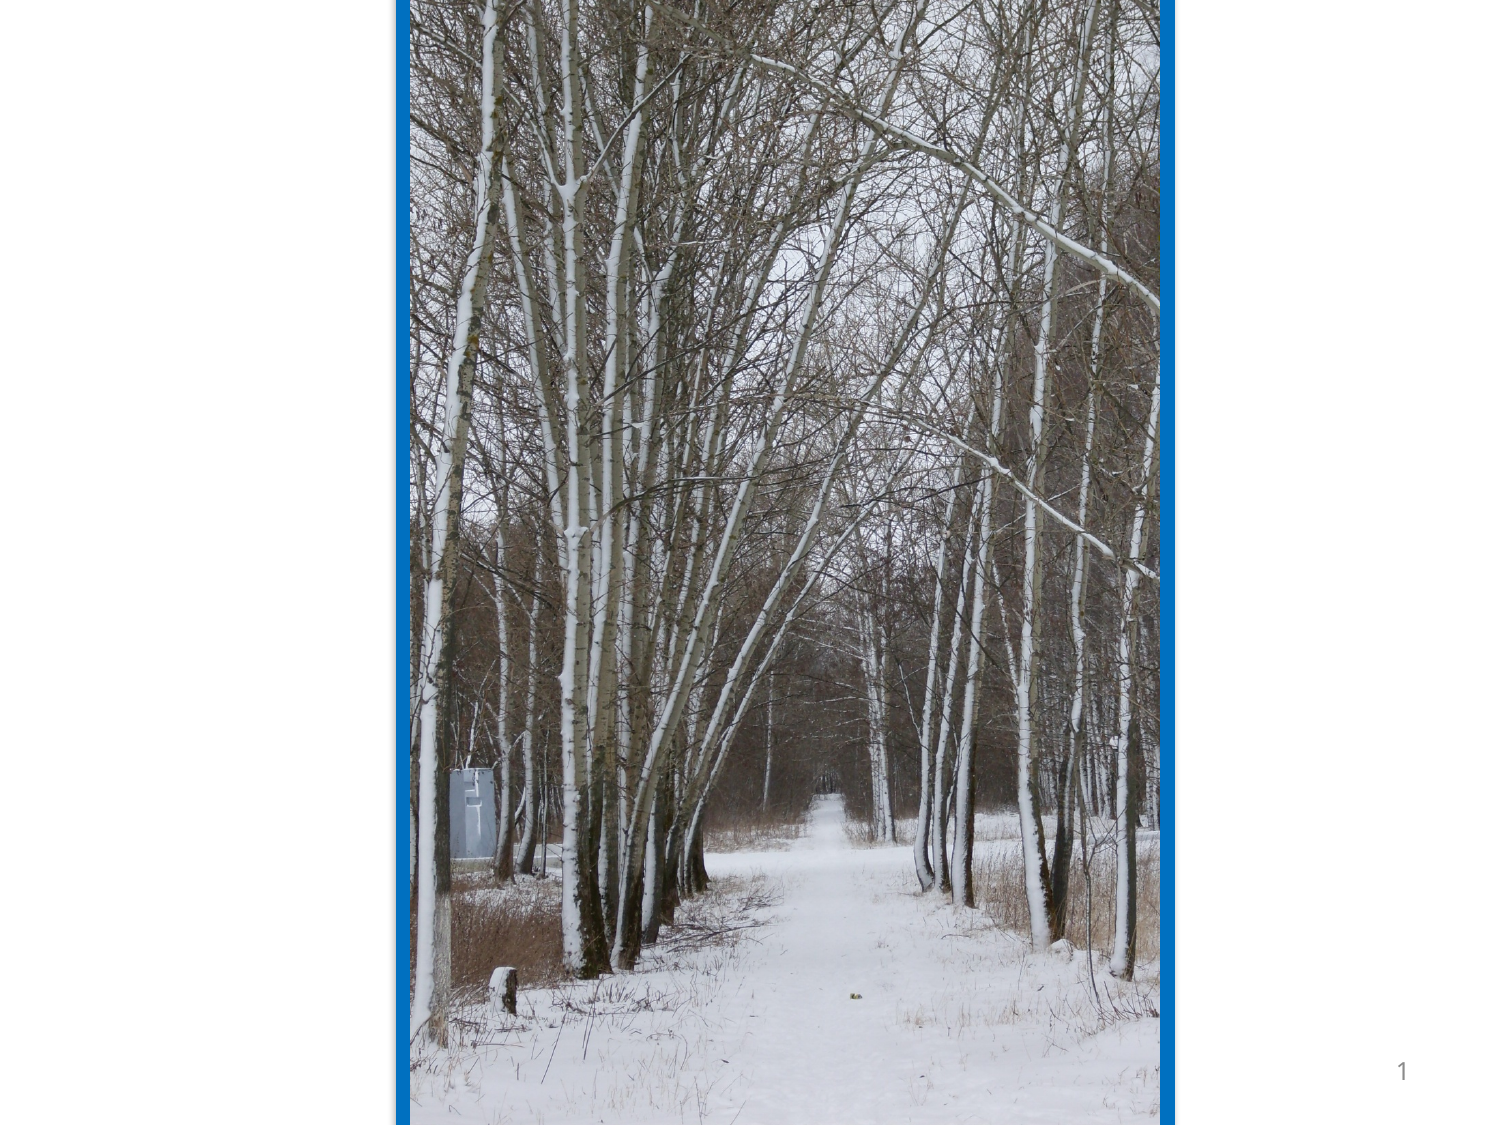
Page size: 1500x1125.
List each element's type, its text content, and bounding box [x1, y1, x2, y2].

slide_number 1 [1203, 1042, 1425, 1103]
picture [409, 0, 1161, 1125]
